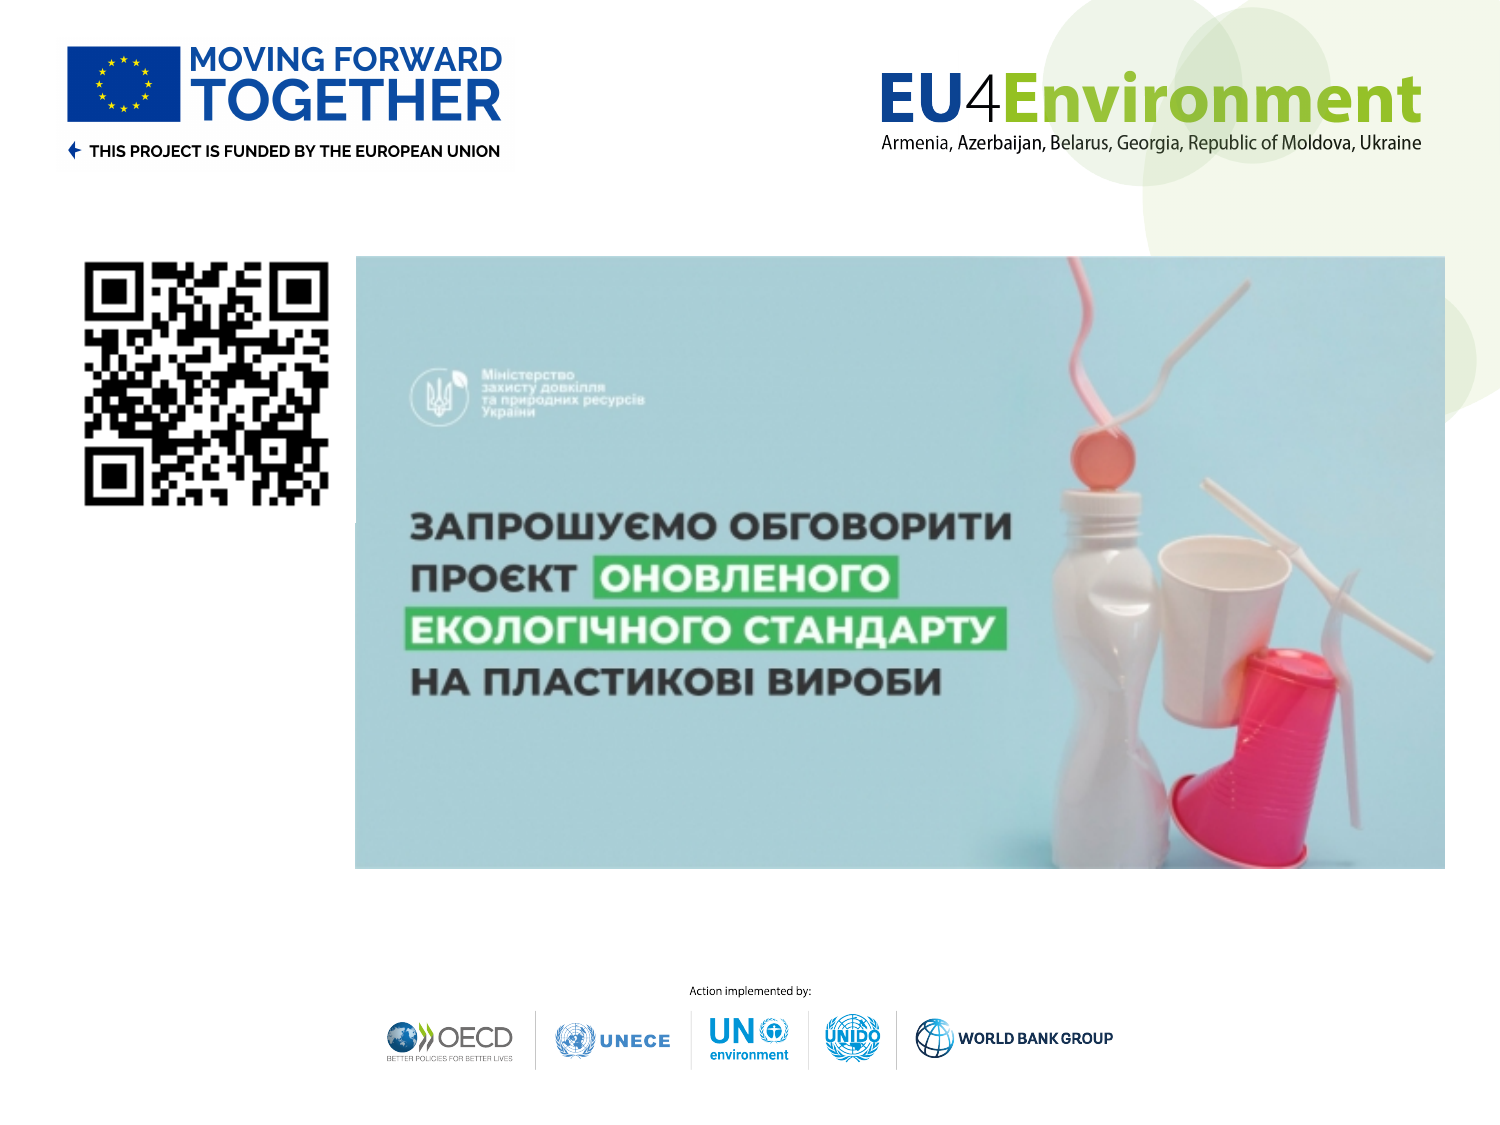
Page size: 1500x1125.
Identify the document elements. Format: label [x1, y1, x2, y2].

picture [56, 0, 1500, 869]
picture [56, 37, 515, 172]
picture [387, 986, 1113, 1070]
